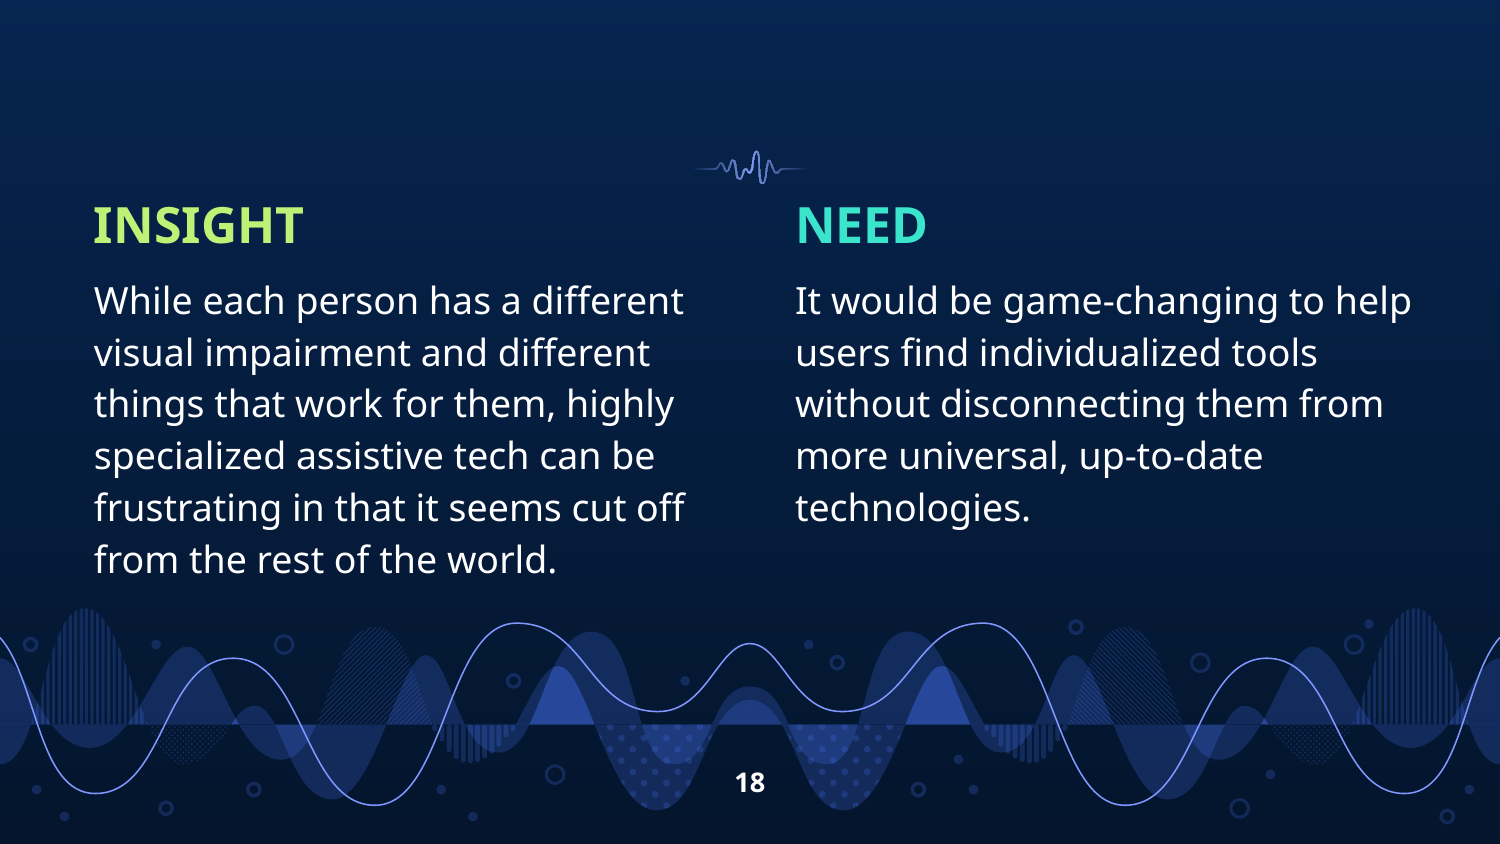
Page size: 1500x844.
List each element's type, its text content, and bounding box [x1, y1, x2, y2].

slide_number ‹#› [705, 724, 795, 844]
list NEED It would be game-changing to help users find individualized tools without disconnecting them from more universal, up-to-date technologies. [795, 184, 1416, 634]
list INSIGHT While each person has a different visual impairment and different things that work for them, highly specialized assistive tech can be frustrating in that it seems cut off from the rest of the world. [93, 184, 715, 634]
